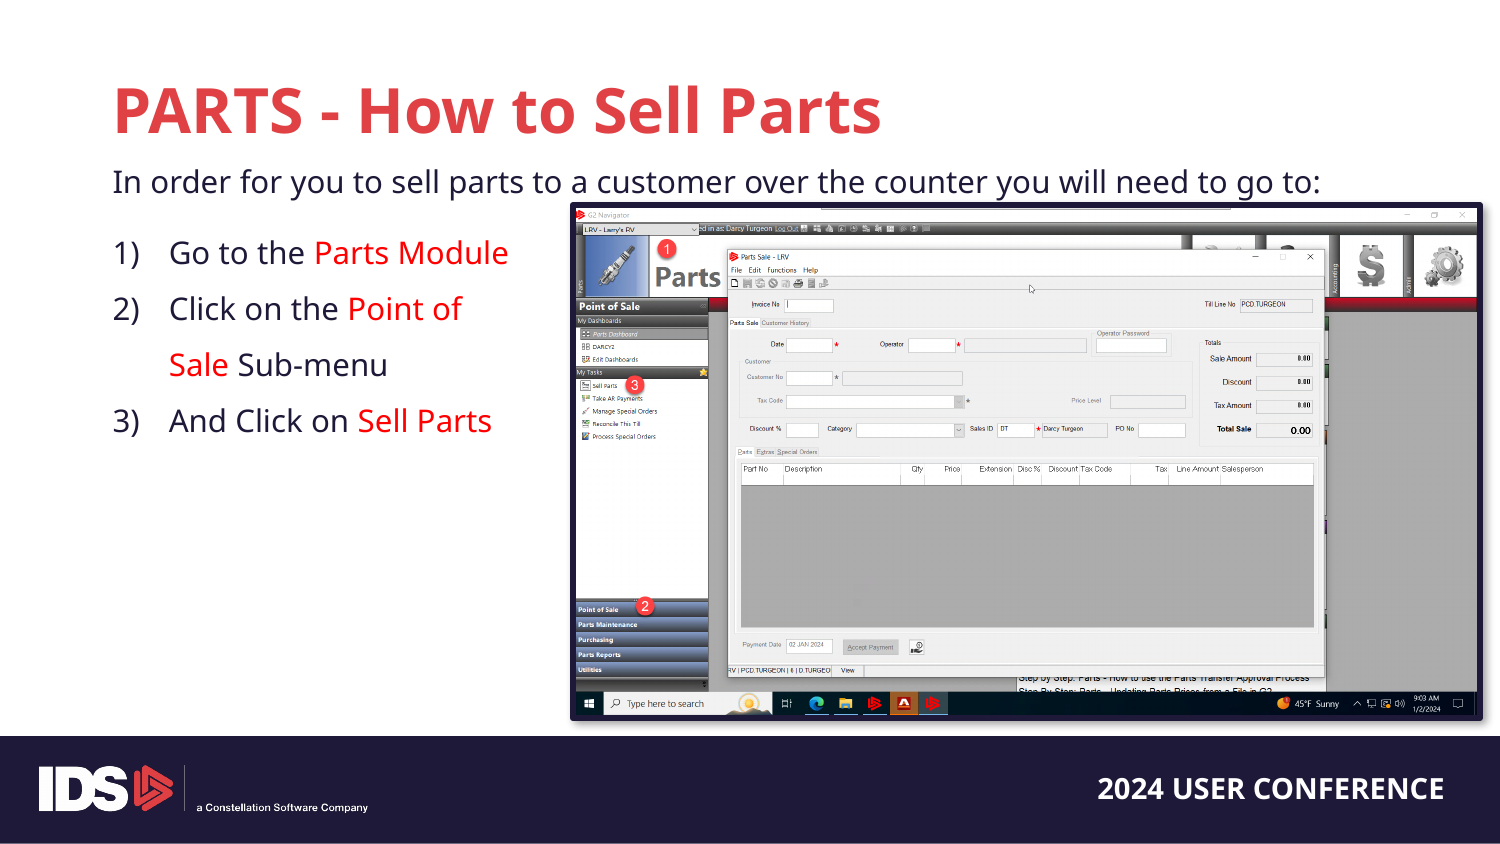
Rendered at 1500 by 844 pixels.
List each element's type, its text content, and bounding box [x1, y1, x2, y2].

list PARTS - How to Sell Parts [97, 56, 1475, 150]
picture [39, 765, 368, 813]
text_box Go to the Parts Module Click on the Point of Sale Sub-menu And Click on Sell Parts [97, 199, 538, 715]
list In order for you to sell parts to a customer over the counter you will need to go to: [97, 128, 1457, 222]
picture [575, 208, 1477, 716]
